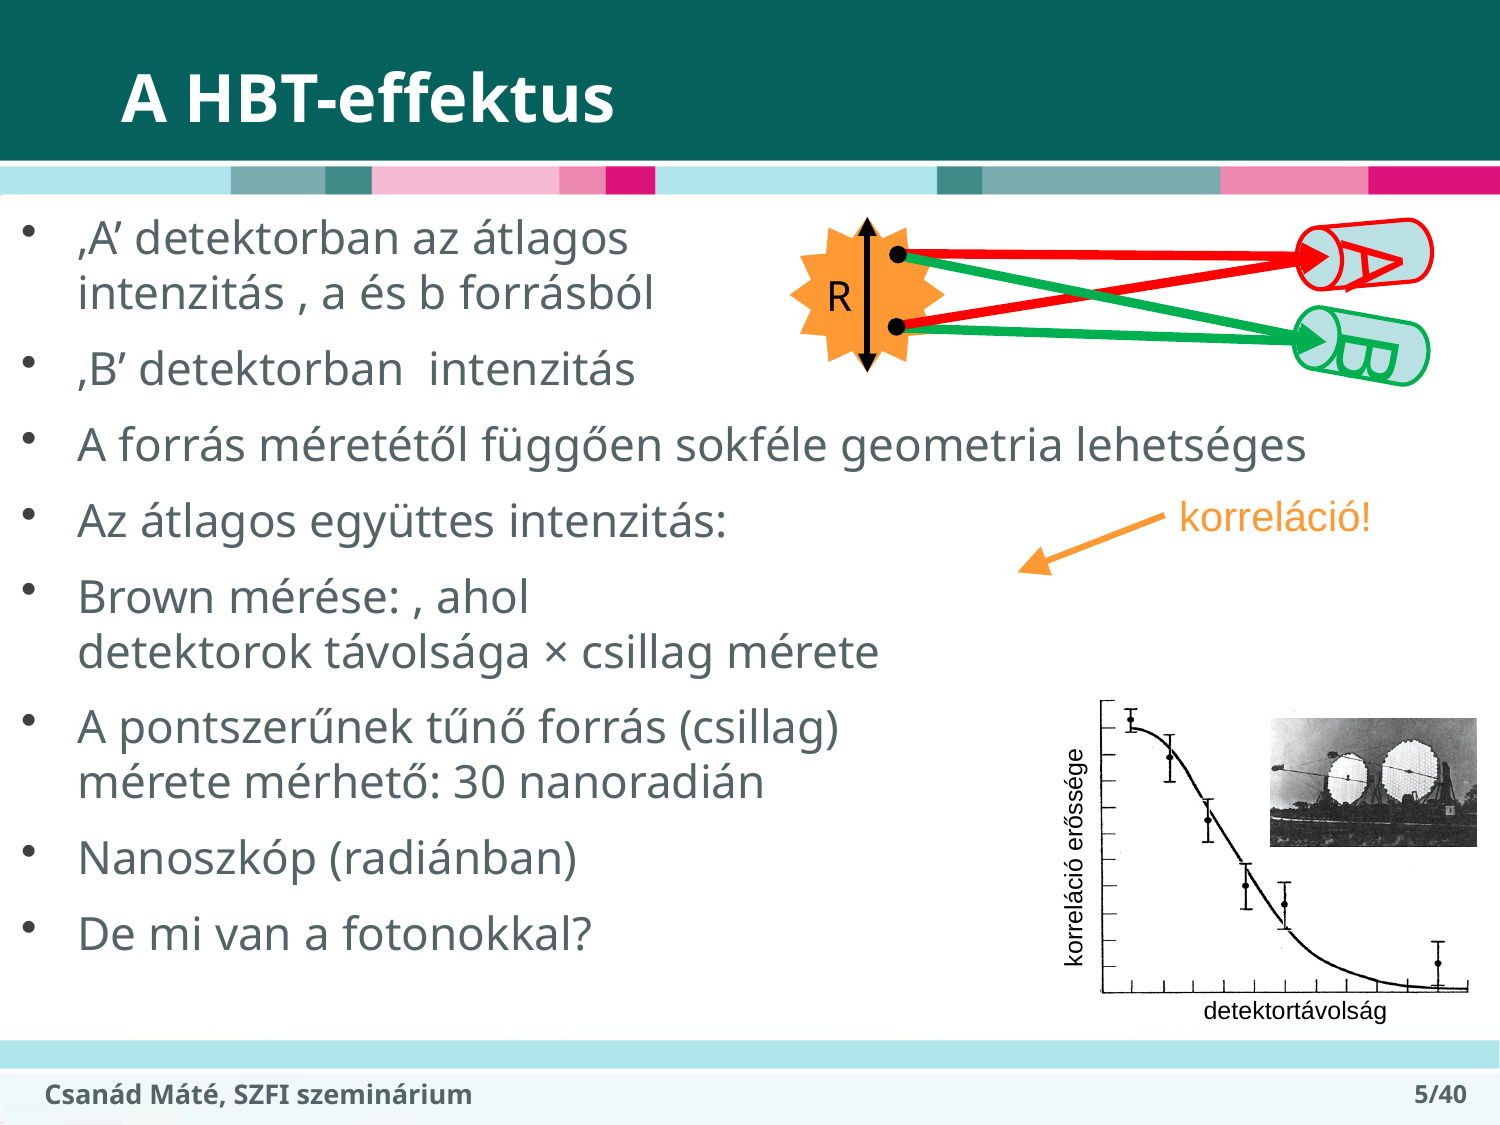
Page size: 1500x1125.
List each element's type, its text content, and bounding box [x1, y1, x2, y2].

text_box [789, 216, 1433, 378]
picture [0, 0, 1500, 1125]
slide_number 5/40 [1352, 1070, 1483, 1107]
text_box korreláció! [1164, 482, 1388, 548]
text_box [1049, 698, 1473, 1033]
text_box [1016, 515, 1164, 573]
title A HBT-effektus [105, 26, 1347, 166]
footer Csanád Máté, SZFI szeminárium [29, 1070, 798, 1110]
